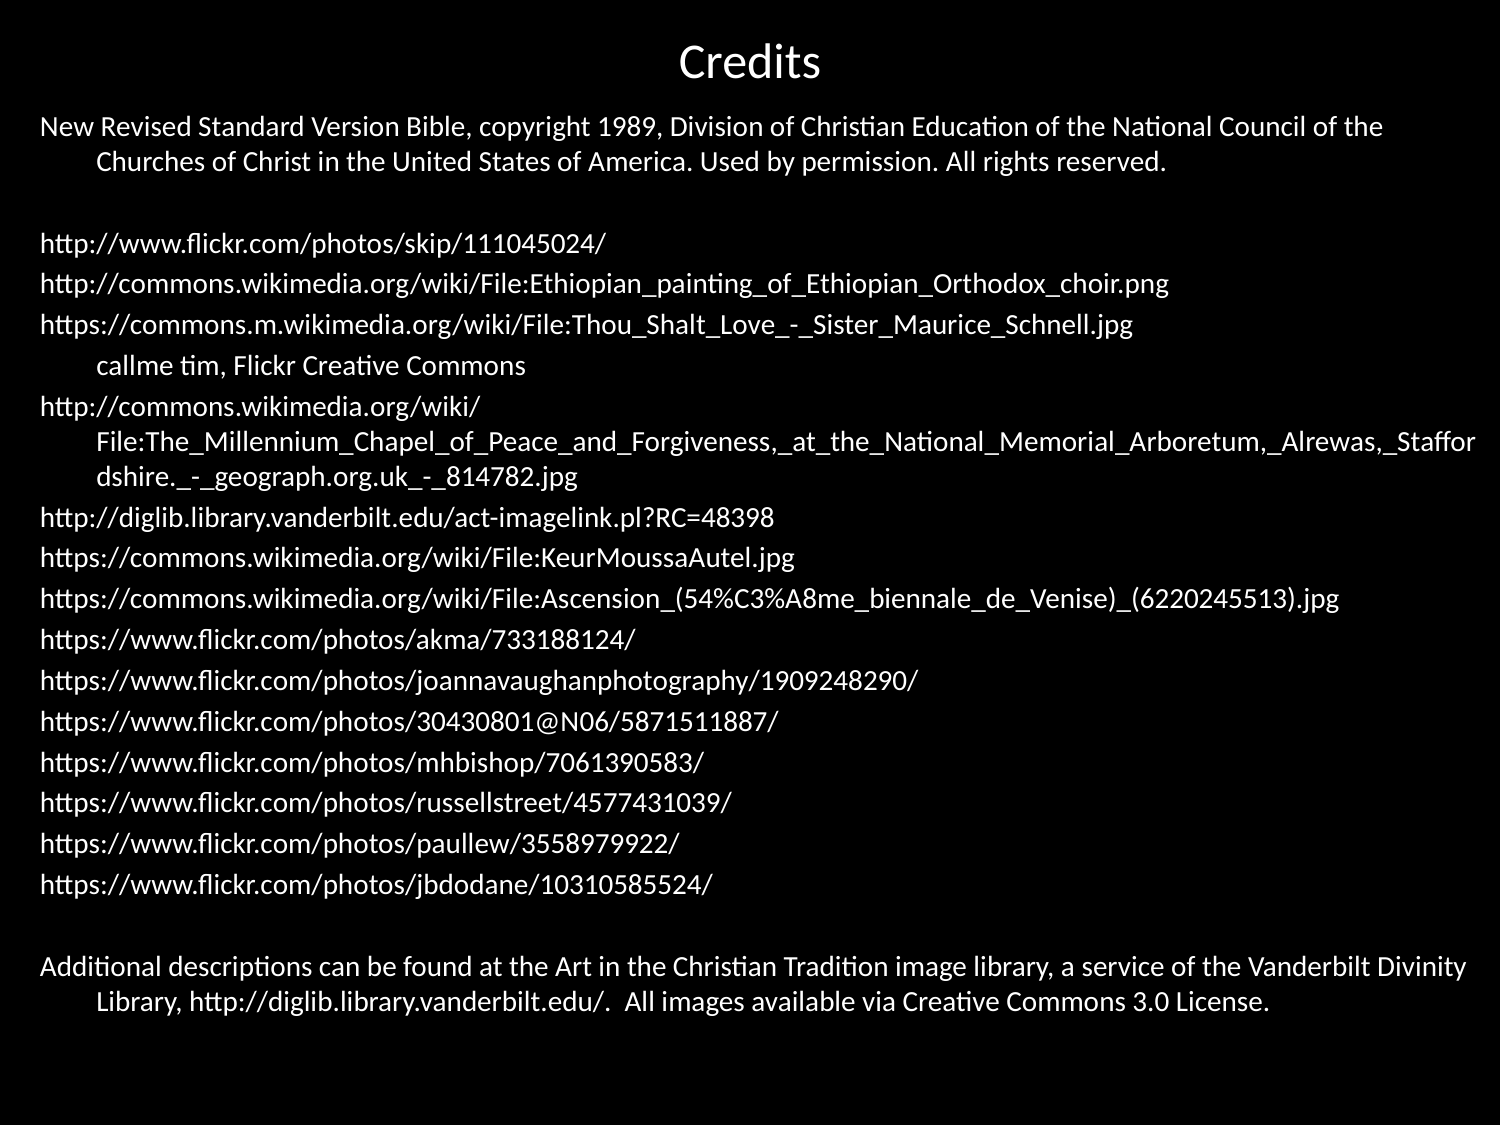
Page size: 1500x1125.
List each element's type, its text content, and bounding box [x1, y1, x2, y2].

list New Revised Standard Version Bible, copyright 1989, Division of Christian Education of the National Council of the Churches of Christ in the United States of America. Used by permission. All rights reserved. http://www.flickr.com/photos/skip/111045024/ http://commons.wikimedia.org/wiki/File:Ethiopian_painting_of_Ethiopian_Orthodox_choir.png https://commons.m.wikimedia.org/wiki/File:Thou_Shalt_Love_-_Sister_Maurice_Schnell.jpg callme tim, Flickr Creative Commons http://commons.wikimedia.org/wiki/File:The_Millennium_Chapel_of_Peace_and_Forgiveness,_at_the_National_Memorial_Arboretum,_Alrewas,_Staffordshire._-_geograph.org.uk_-_814782.jpg http://diglib.library.vanderbilt.edu/act-imagelink.pl?RC=48398 https://commons.wikimedia.org/wiki/File:KeurMoussaAutel.jpg https://commons.wikimedia.org/wiki/File:Ascension_(54%C3%A8me_biennale_de_Venise)_(6220245513).jpg https://www.flickr.com/photos/akma/733188124/ https://www.flickr.com/photos/joannavaughanphotography/1909248290/ https://www.flickr.com/photos/30430801@N06/5871511887/ https://www.flickr.com/photos/mhbishop/7061390583/ https://www.flickr.com/photos/russellstreet/4577431039/ https://www.flickr.com/photos/paullew/3558979922/ https://www.flickr.com/photos/jbdodane/10310585524/ Additional descriptions can be found at the Art in the Christian Tradition image library, a service of the Vanderbilt Divinity Library, http://diglib.library.vanderbilt.edu/. All images available via Creative Commons 3.0 License. [24, 99, 1500, 1125]
title Credits [75, 17, 1425, 99]
